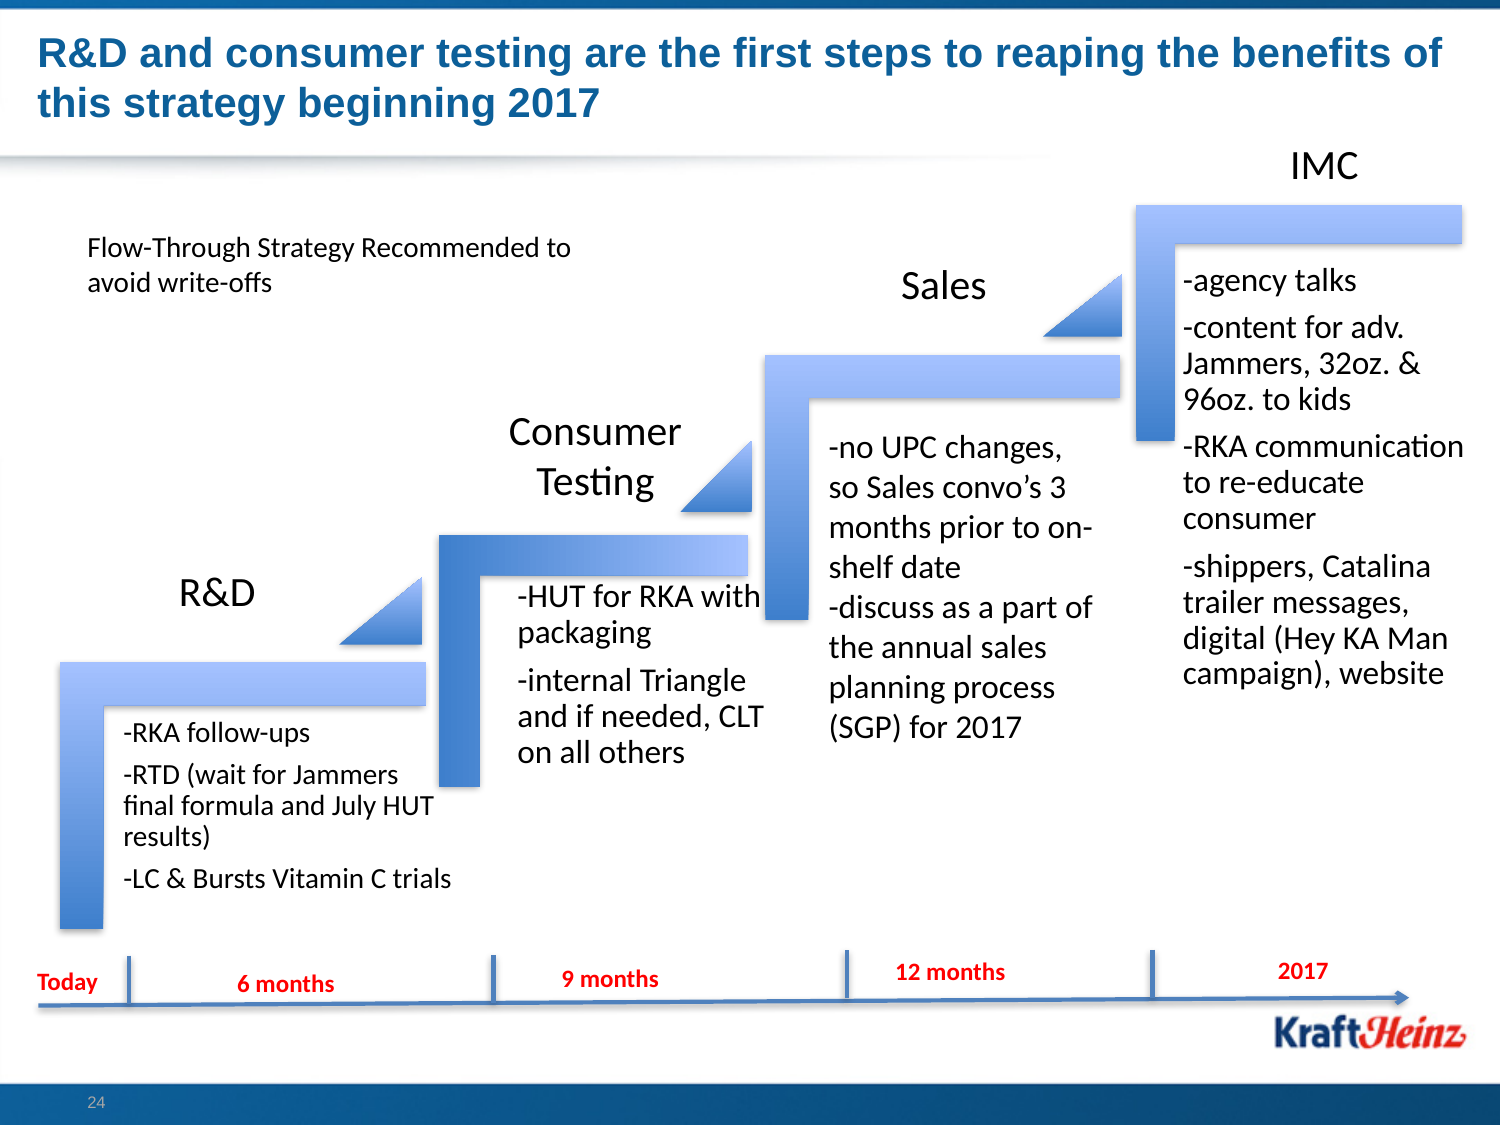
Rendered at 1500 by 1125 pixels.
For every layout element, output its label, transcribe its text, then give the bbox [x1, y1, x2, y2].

text_box IMC [1218, 130, 1431, 170]
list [22, 171, 1483, 1105]
title R&D and consumer testing are the first steps to reaping the benefits of this strategy beginning 2017 [22, 20, 1463, 131]
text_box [496, 997, 1410, 1006]
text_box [132, 997, 490, 1006]
picture [0, 0, 1500, 1125]
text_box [38, 997, 126, 1006]
